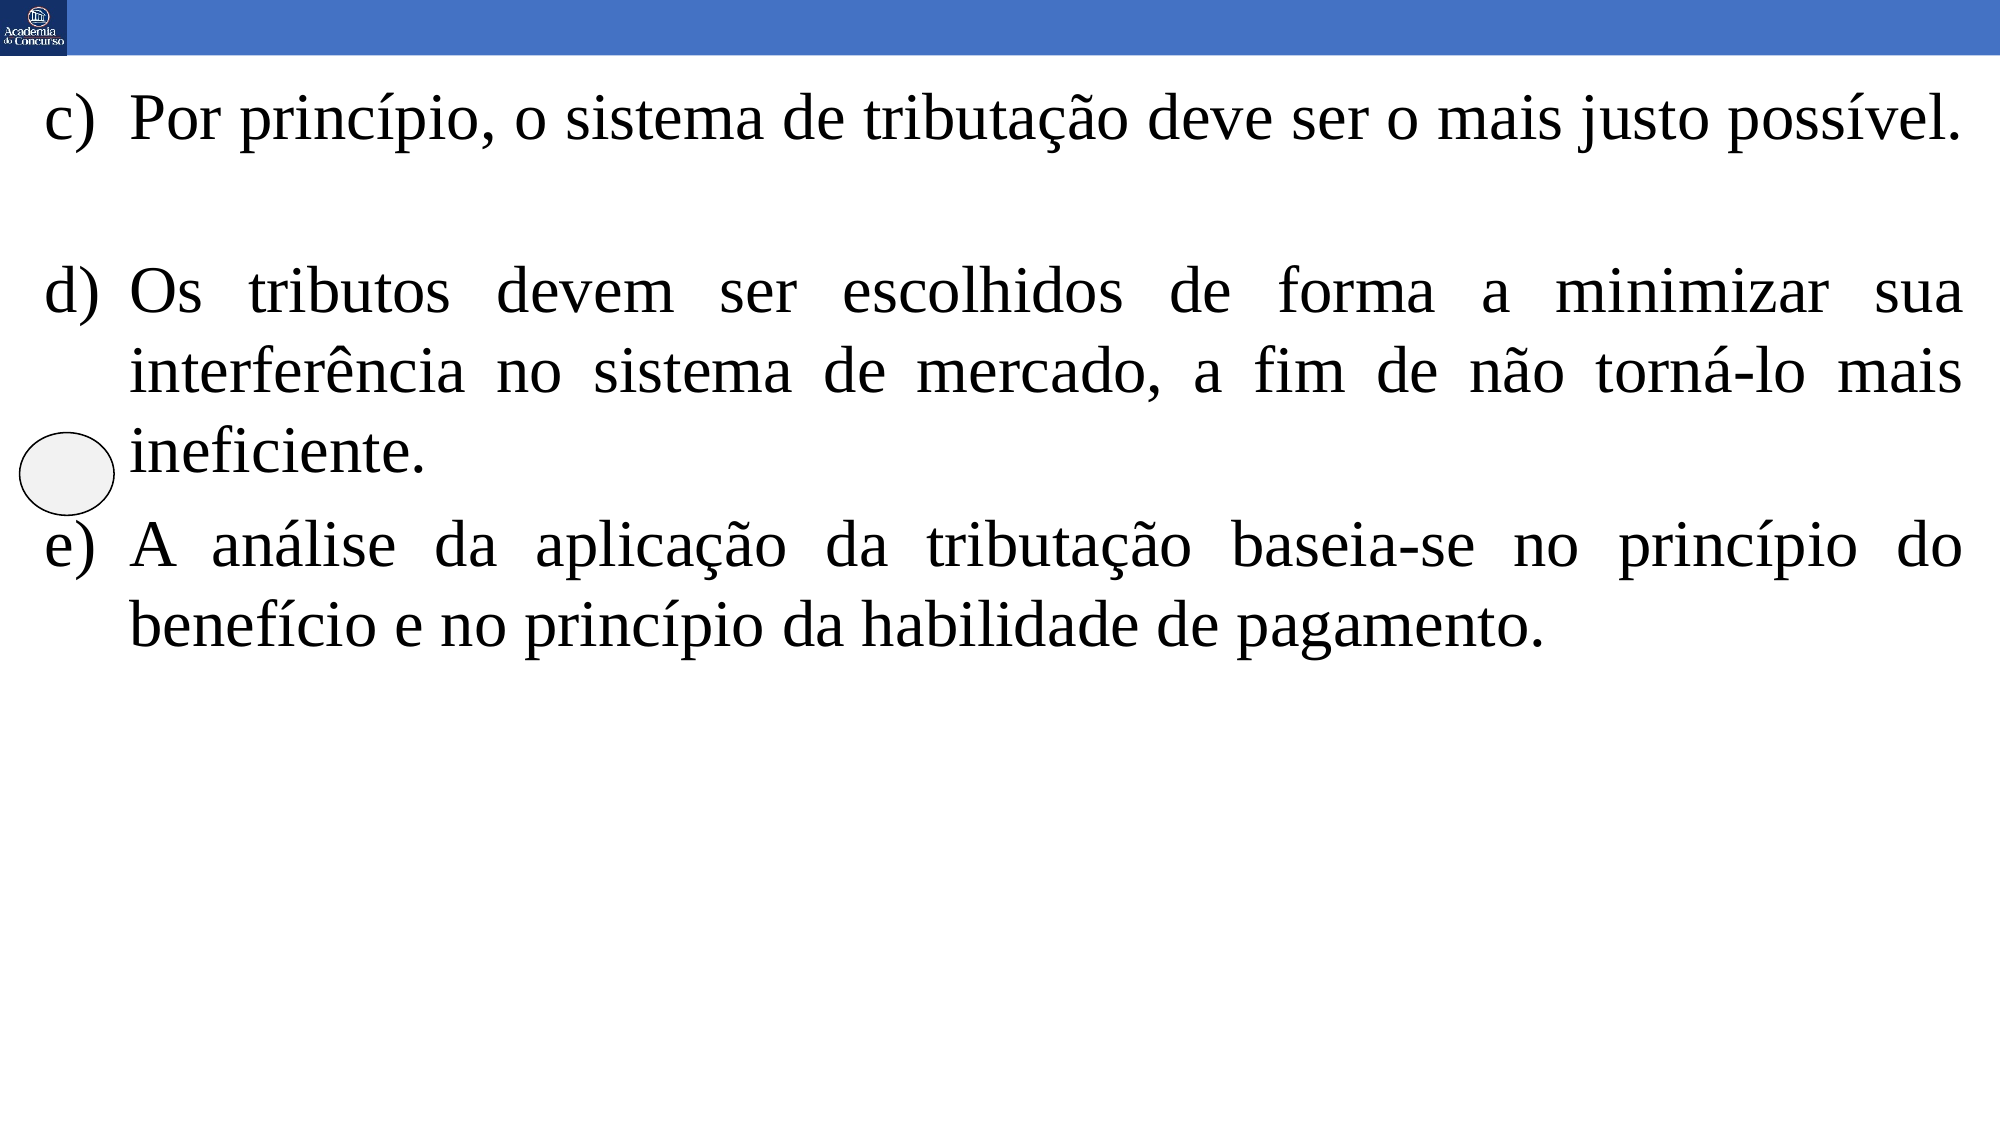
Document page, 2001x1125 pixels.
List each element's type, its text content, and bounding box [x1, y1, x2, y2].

picture [0, 0, 67, 56]
text_box [19, 447, 31, 501]
list Por princípio, o sistema de tributação deve ser o mais justo possível. Os tributos devem ser escolhidos de forma a minimizar sua interferência no sistema de mercado, a fim de não torná-lo mais ineficiente. A análise da aplicação da tributação baseia-se no princípio do benefício e no princípio da habilidade de pagamento. [31, 66, 1981, 689]
